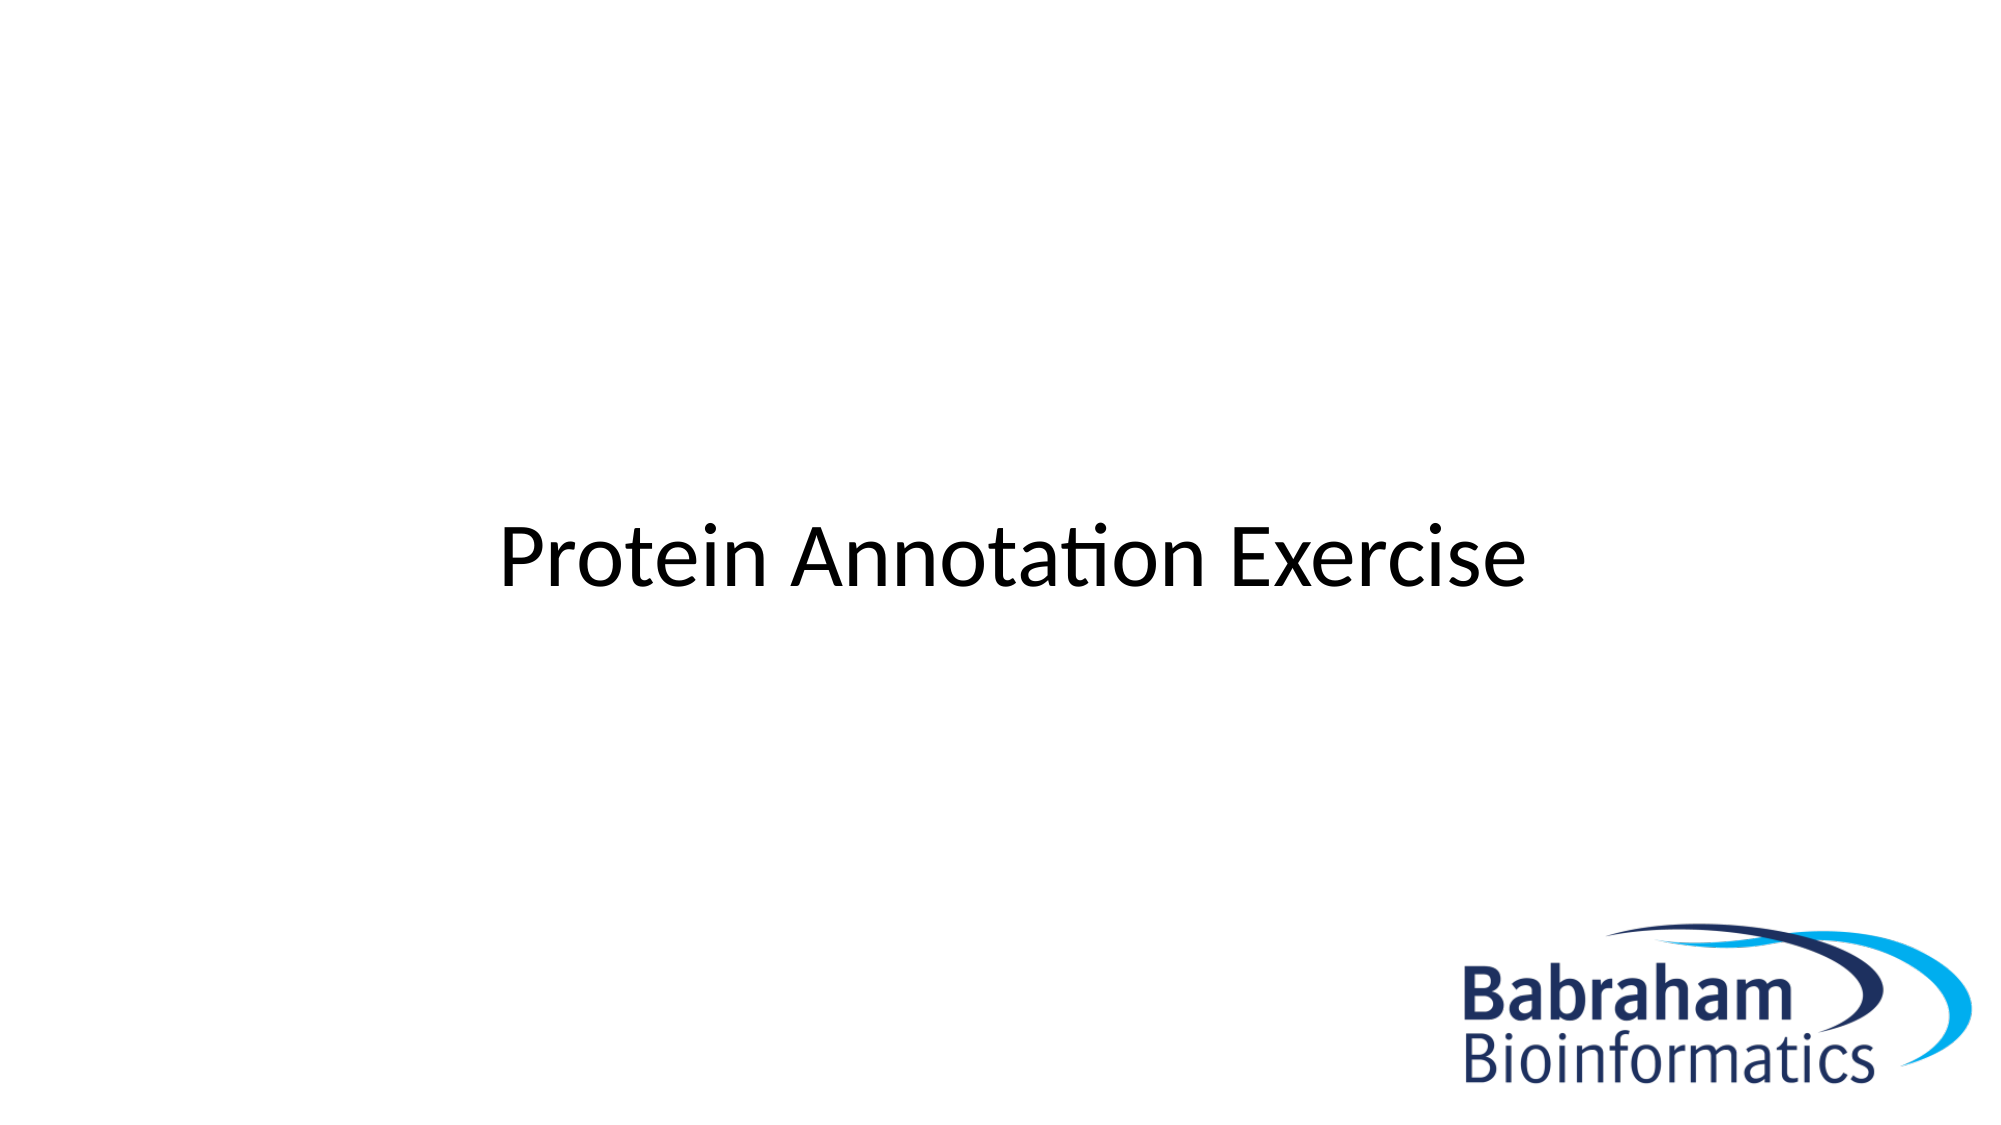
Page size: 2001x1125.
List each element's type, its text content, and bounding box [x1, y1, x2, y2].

title Protein Annotation Exercise [114, 456, 1915, 644]
picture [1433, 908, 1985, 1105]
